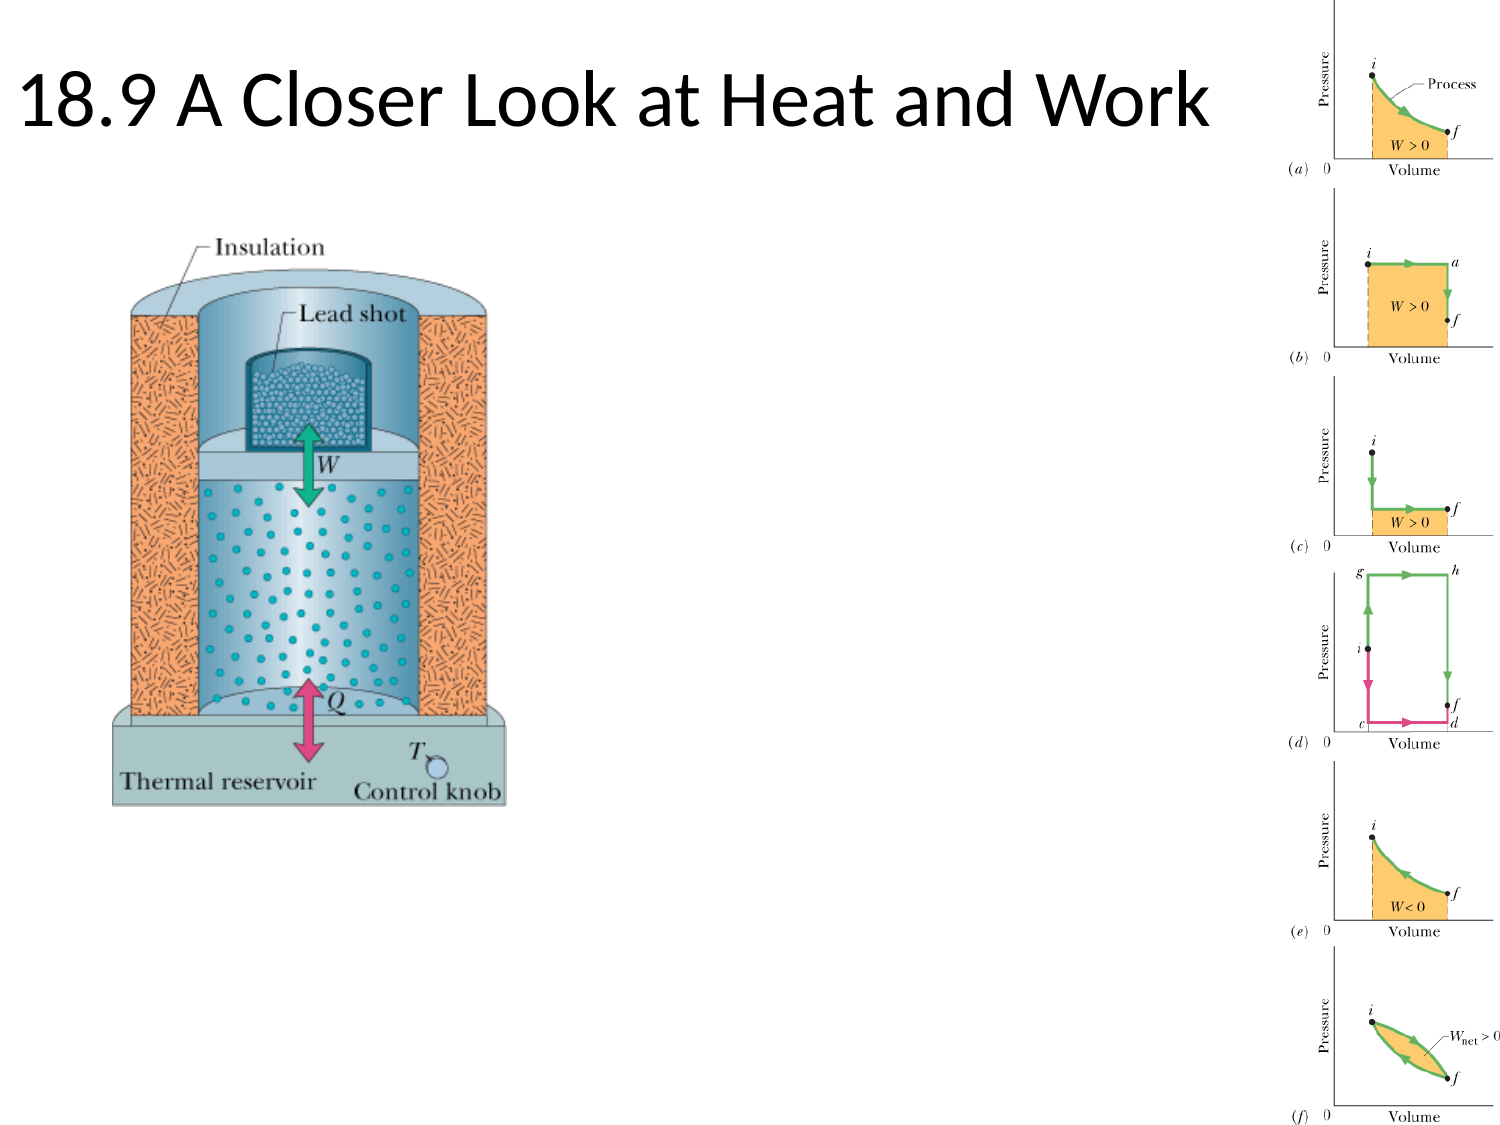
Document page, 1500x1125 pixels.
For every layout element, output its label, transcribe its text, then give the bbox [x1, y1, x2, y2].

title 18.9 A Closer Look at Heat and Work [0, 0, 1286, 188]
picture [112, 237, 507, 807]
picture [1288, 0, 1500, 1125]
